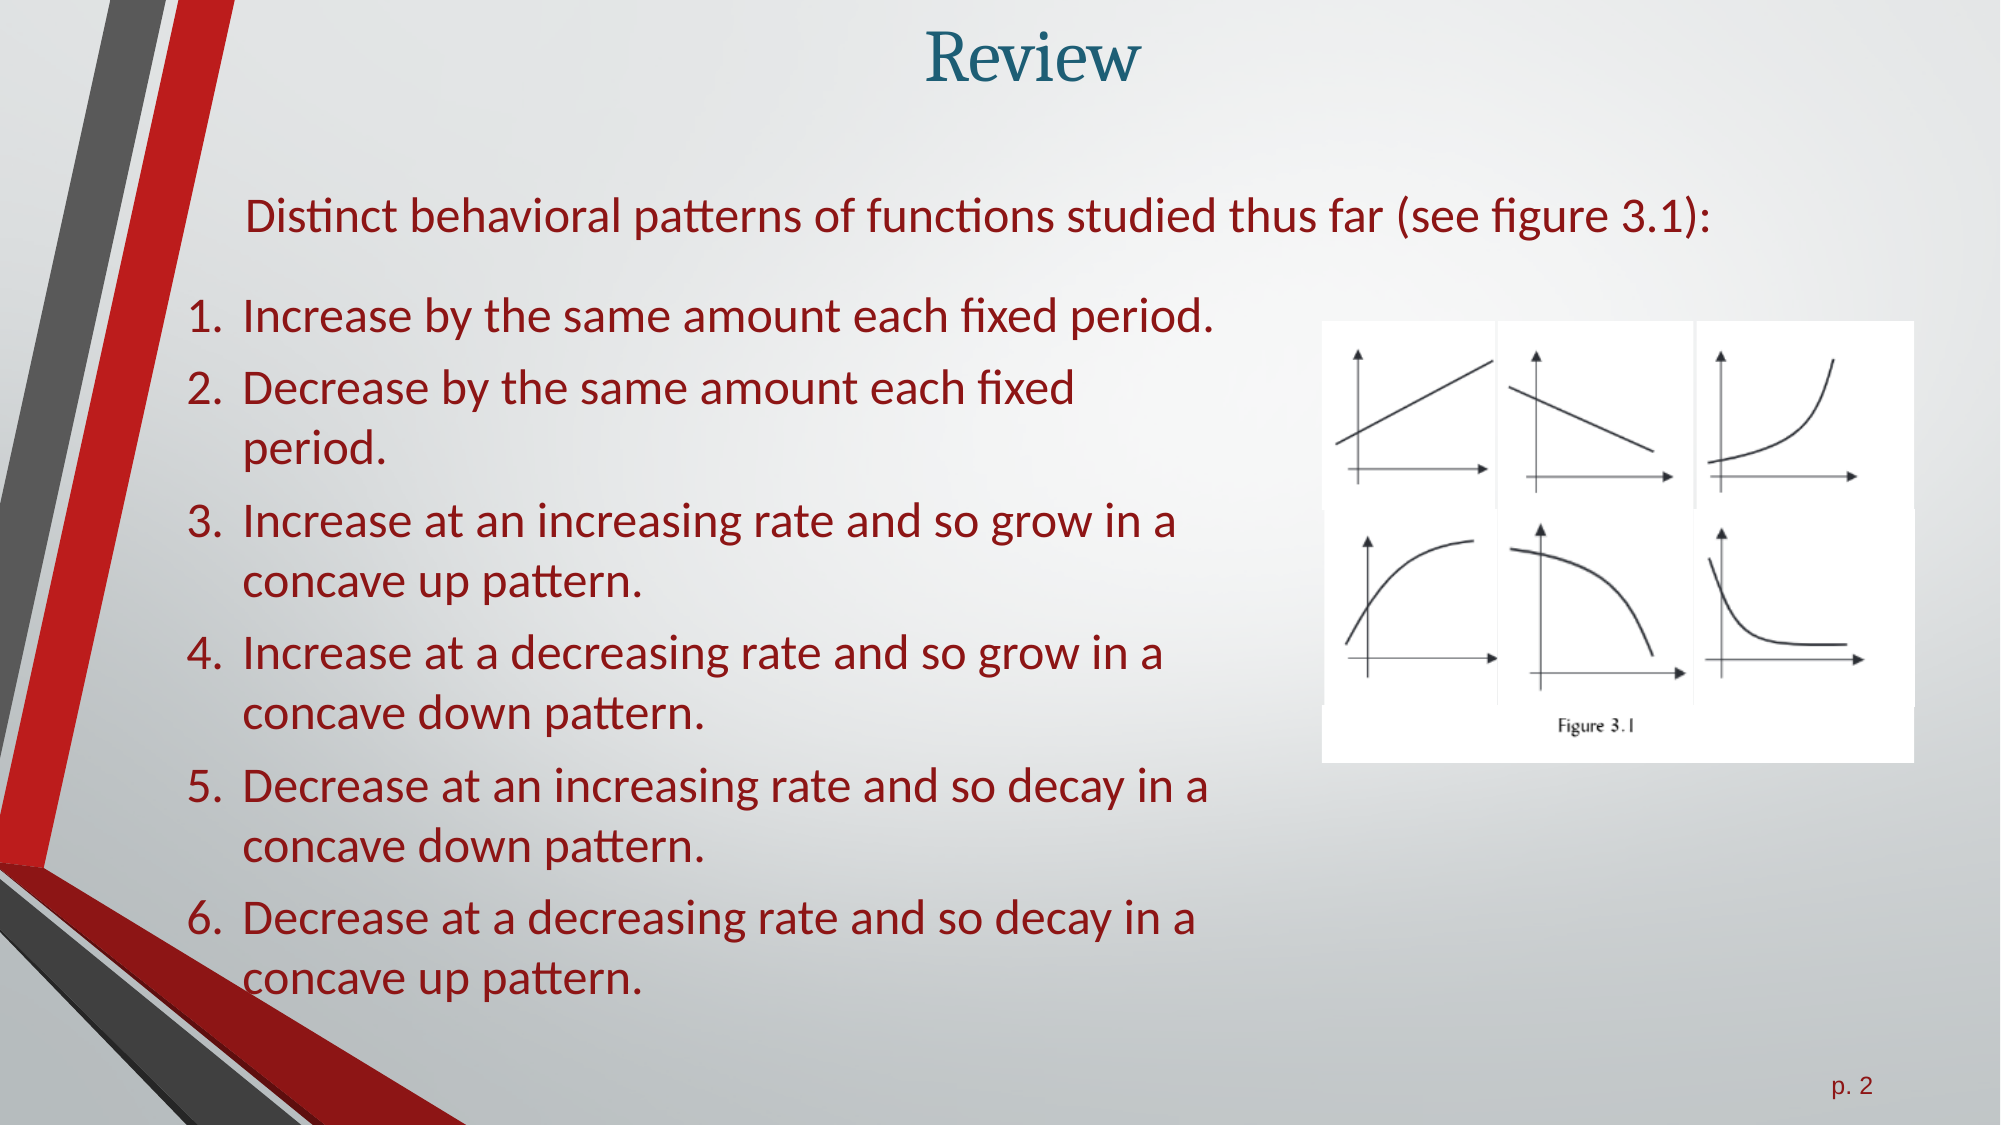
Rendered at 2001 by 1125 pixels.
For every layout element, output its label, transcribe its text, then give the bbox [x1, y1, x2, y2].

title Review [190, 0, 1876, 105]
text_box Increase by the same amount each fixed period. Decrease by the same amount each fixed period. Increase at an increasing rate and so grow in a concave up pattern. Increase at a decreasing rate and so grow in a concave down pattern. Decrease at an increasing rate and so decay in a concave down pattern. Decrease at a decreasing rate and so decay in a concave up pattern. [171, 274, 1244, 1013]
picture [1321, 321, 1916, 763]
text_box Distinct behavioral patterns of functions studied thus far (see figure 3.1): [230, 175, 1820, 251]
